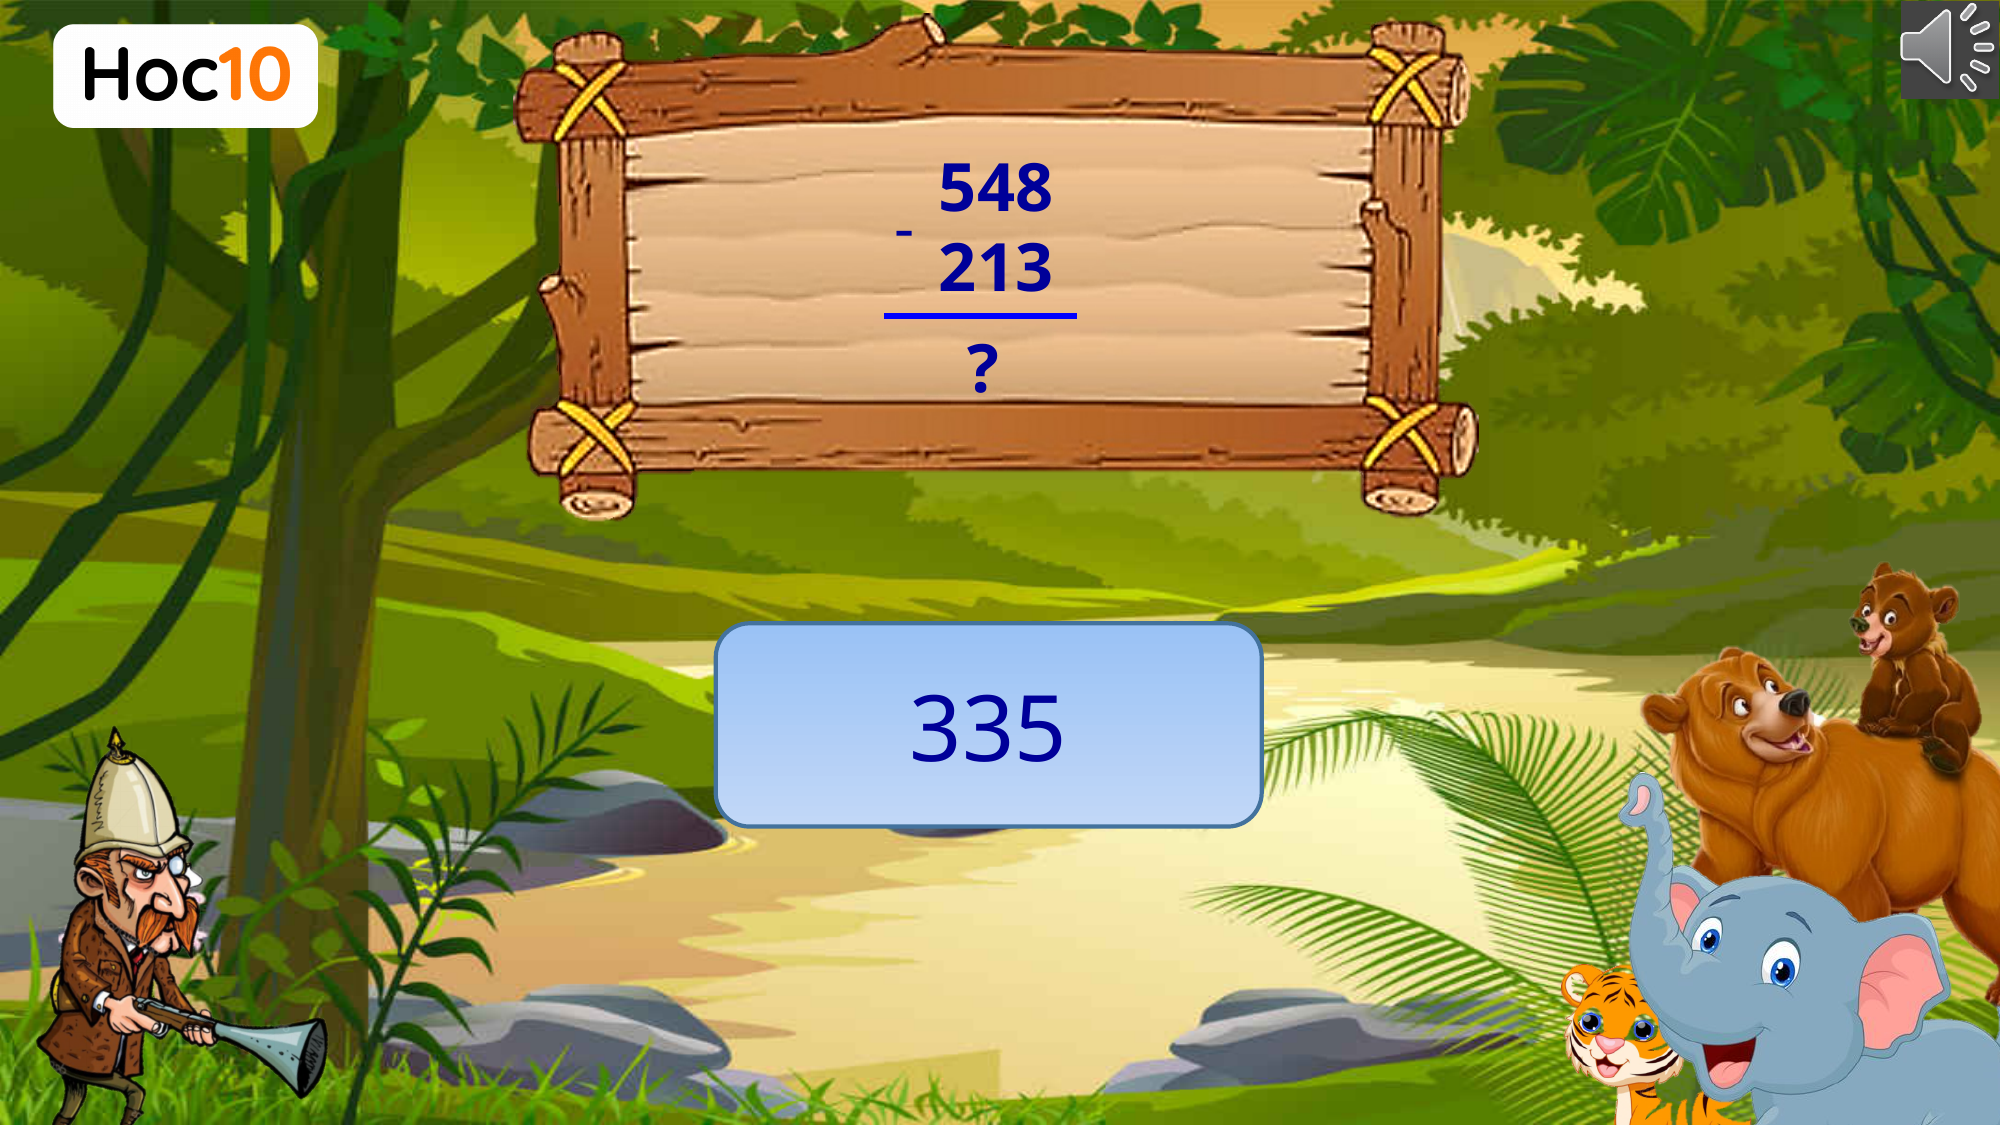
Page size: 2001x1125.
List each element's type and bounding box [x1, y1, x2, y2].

text_box [879, 137, 1121, 415]
picture [0, 0, 2000, 1125]
